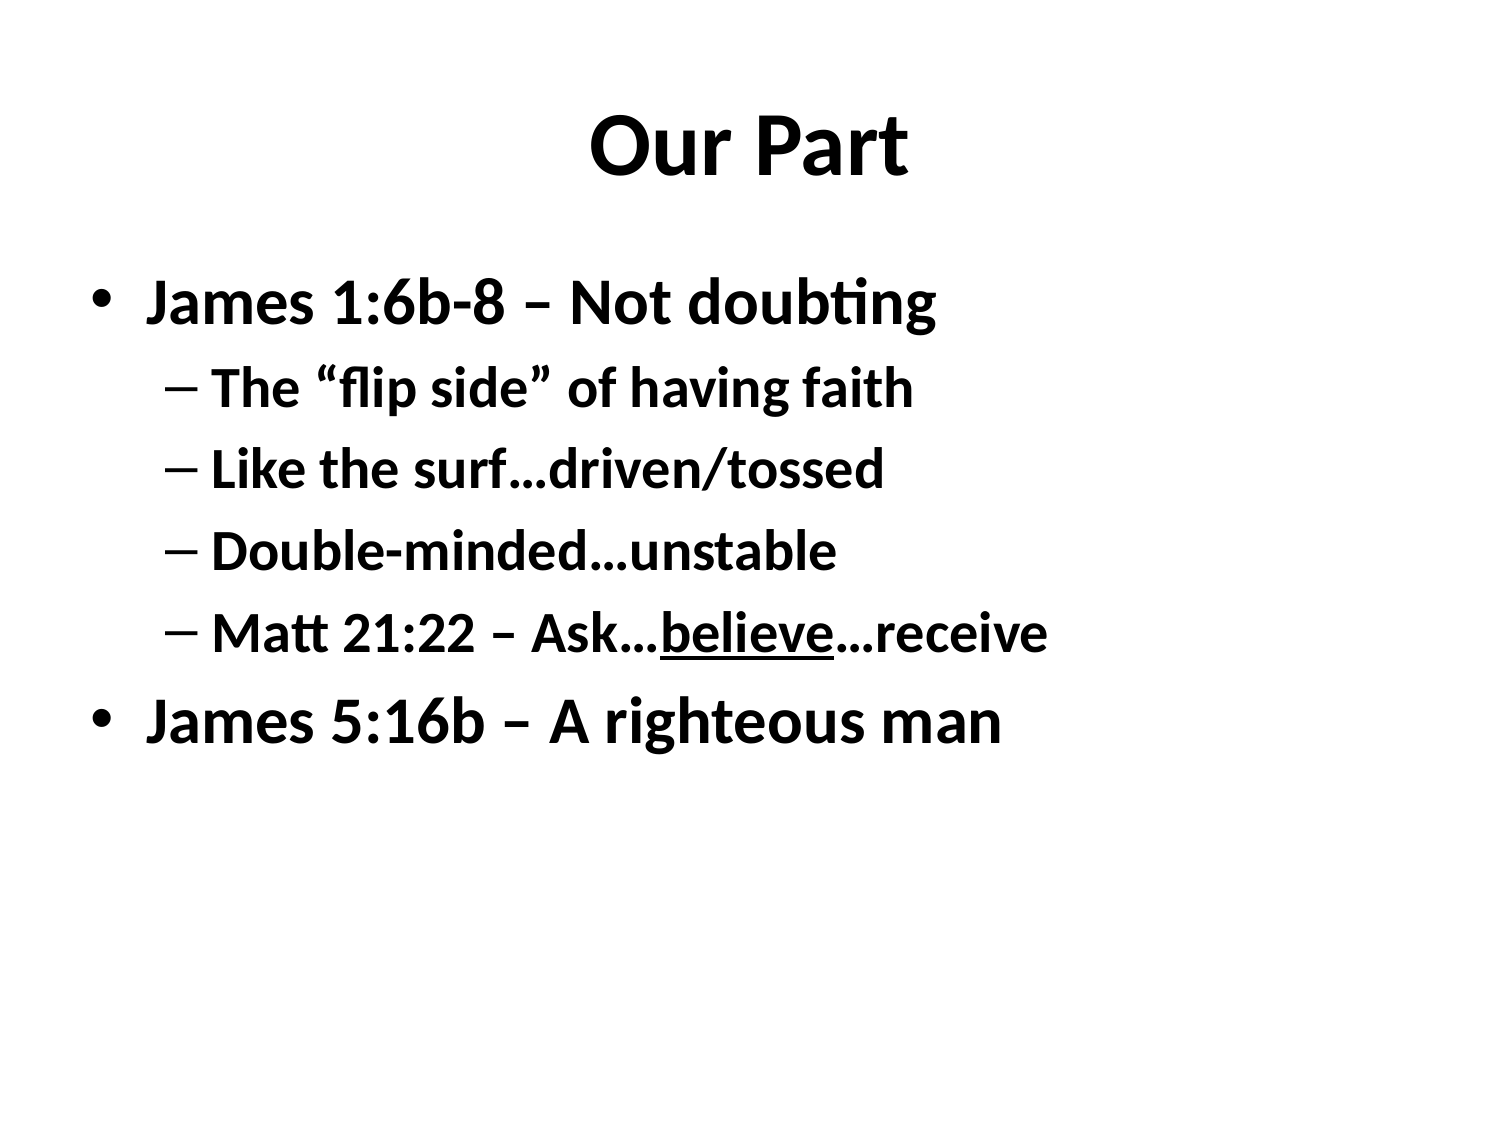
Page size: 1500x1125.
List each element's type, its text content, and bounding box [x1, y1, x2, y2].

title Our Part [75, 45, 1425, 233]
list James 1:6b-8 – Not doubting The “flip side” of having faith Like the surf…driven/tossed Double-minded…unstable Matt 21:22 – Ask…believe…receive James 5:16b – A righteous man [75, 249, 1438, 1125]
